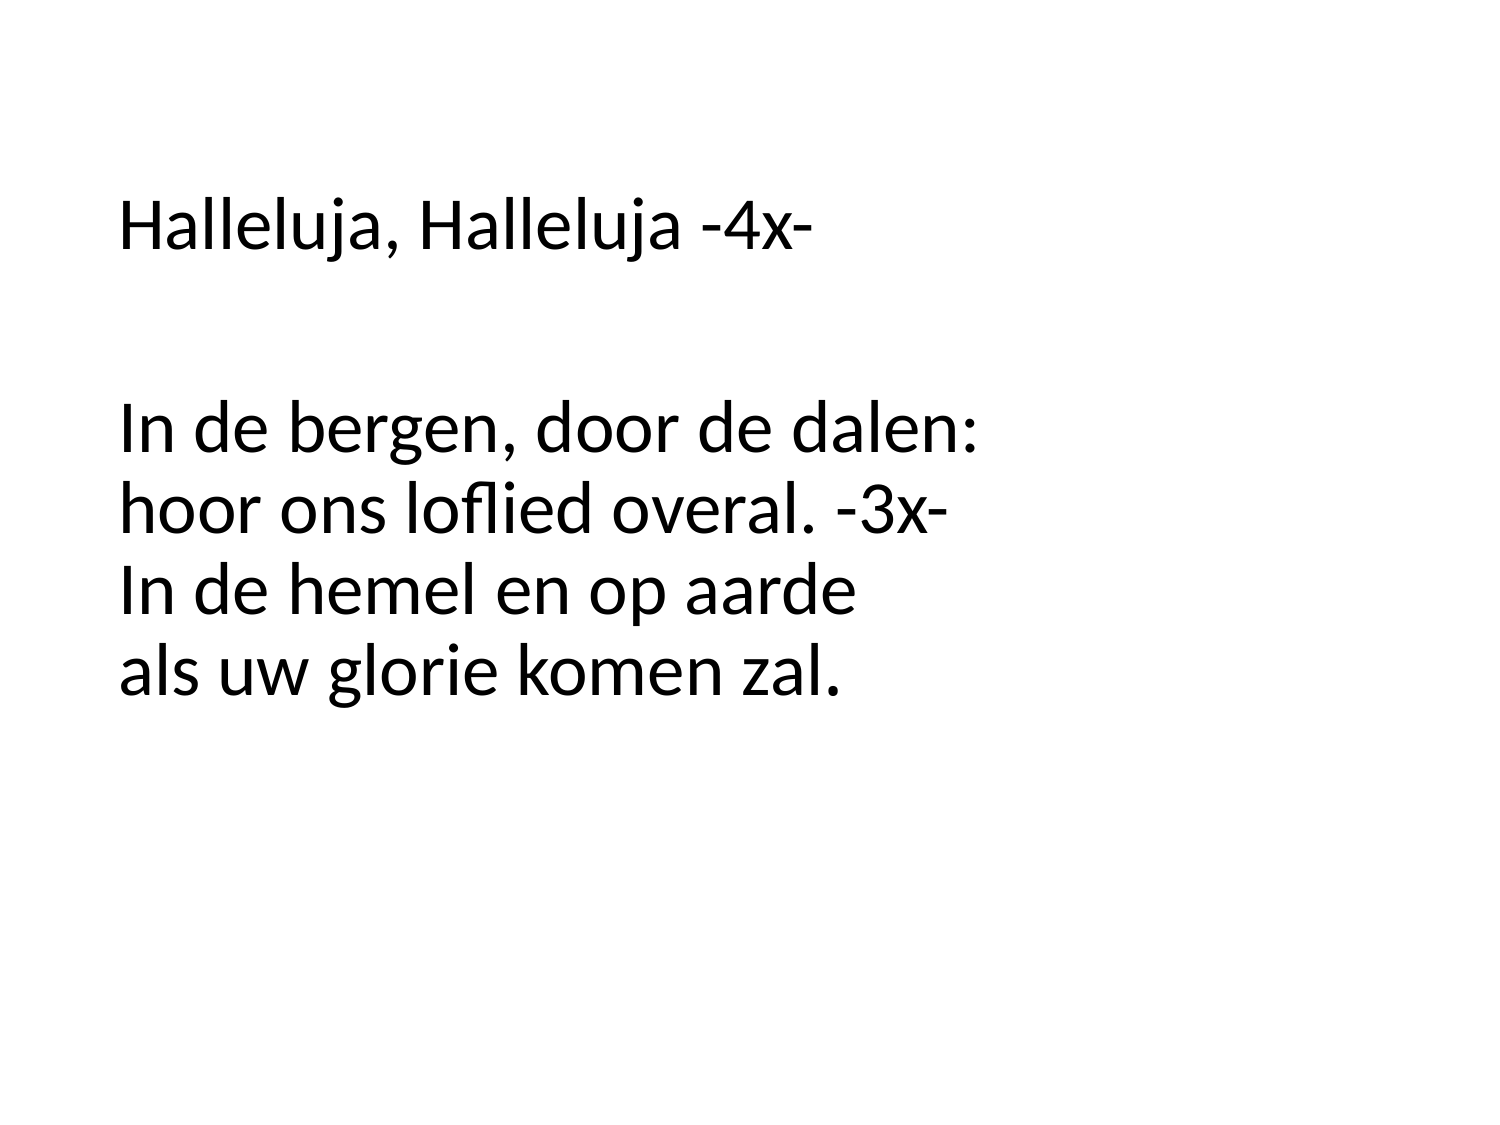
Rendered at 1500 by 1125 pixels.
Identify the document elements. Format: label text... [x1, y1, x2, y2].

list Halleluja, Halleluja -4x- In de bergen, door de dalen: hoor ons loflied overal. -3x- In de hemel en op aarde als uw glorie komen zal. [103, 177, 1397, 891]
